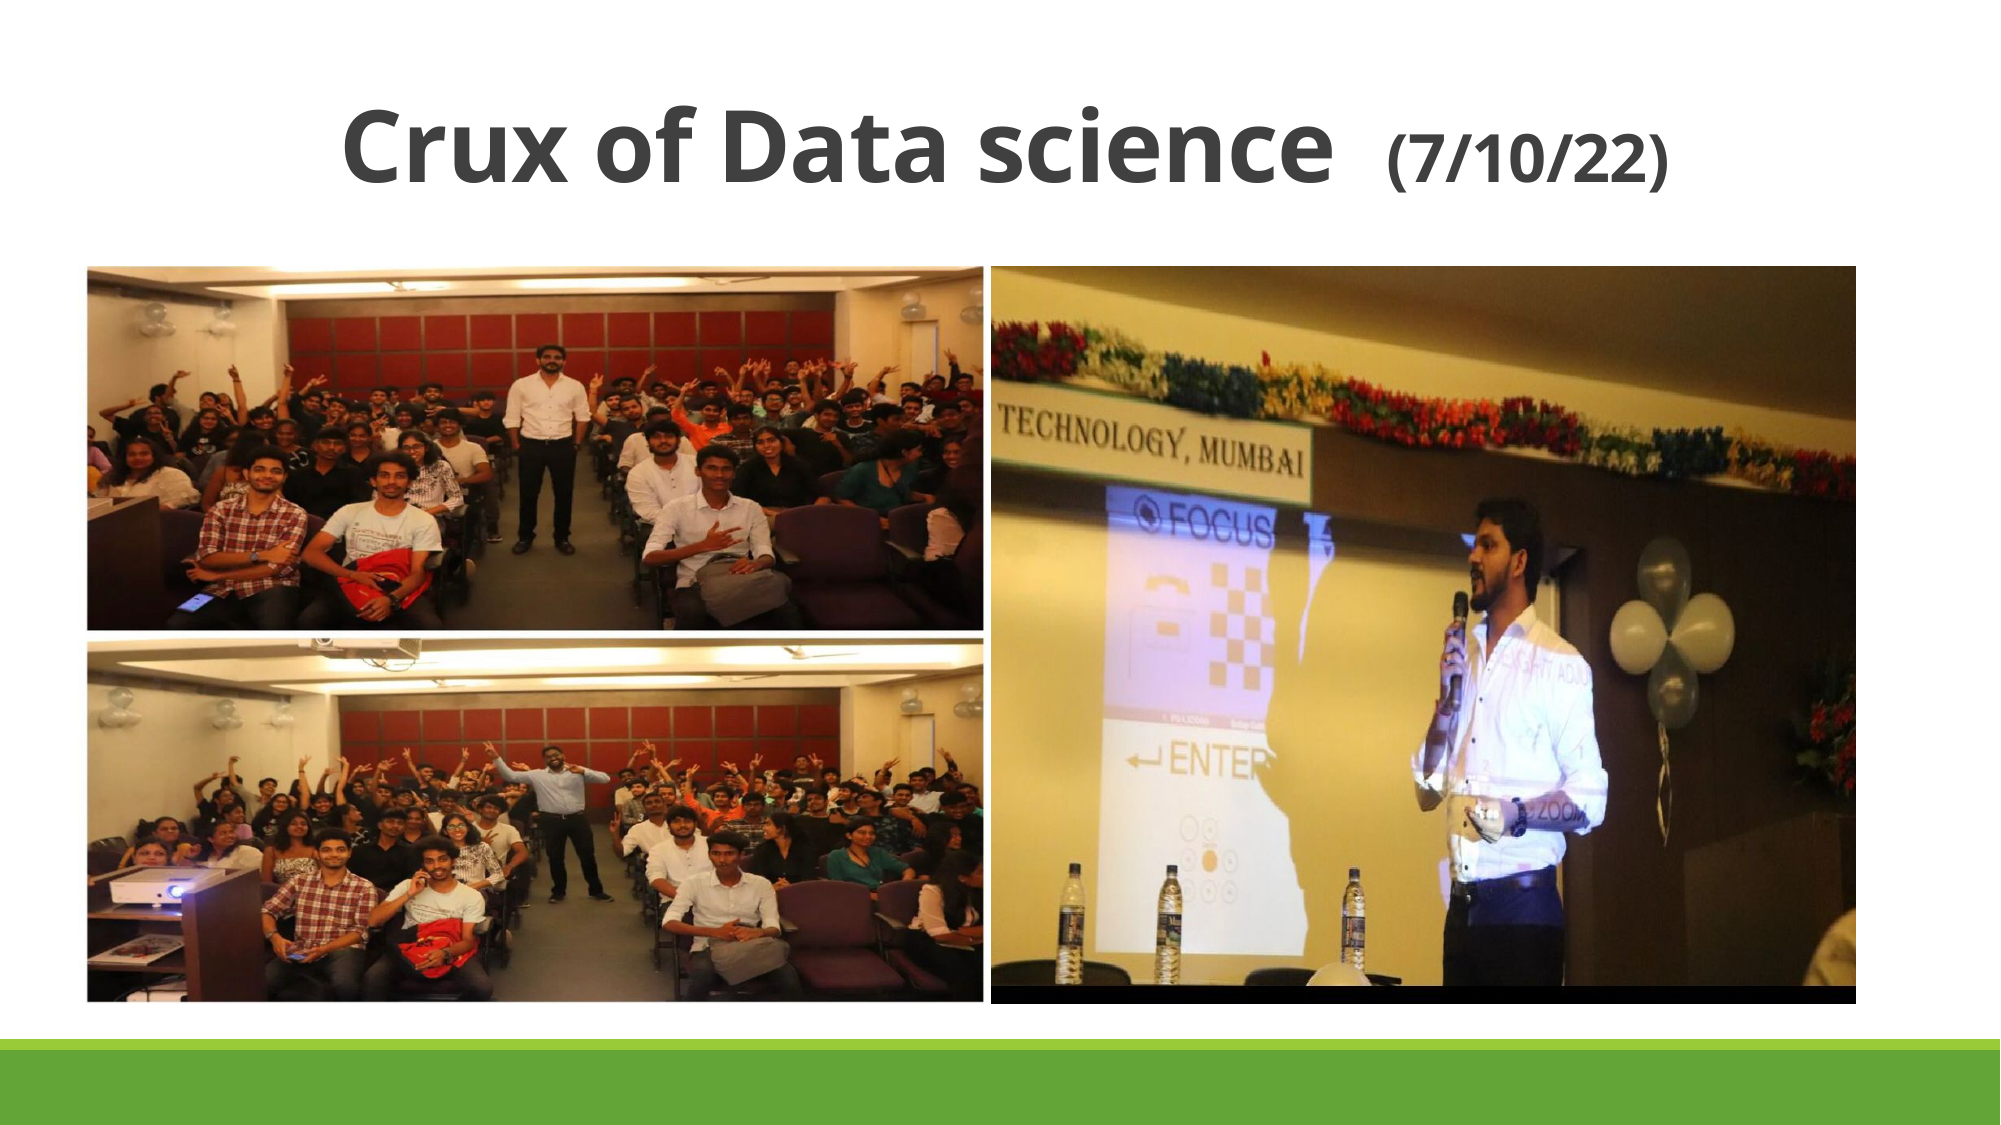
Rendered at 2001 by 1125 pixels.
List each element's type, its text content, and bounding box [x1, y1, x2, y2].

title Crux of Data science (7/10/22) [180, 47, 1830, 211]
picture [78, 266, 1856, 1004]
